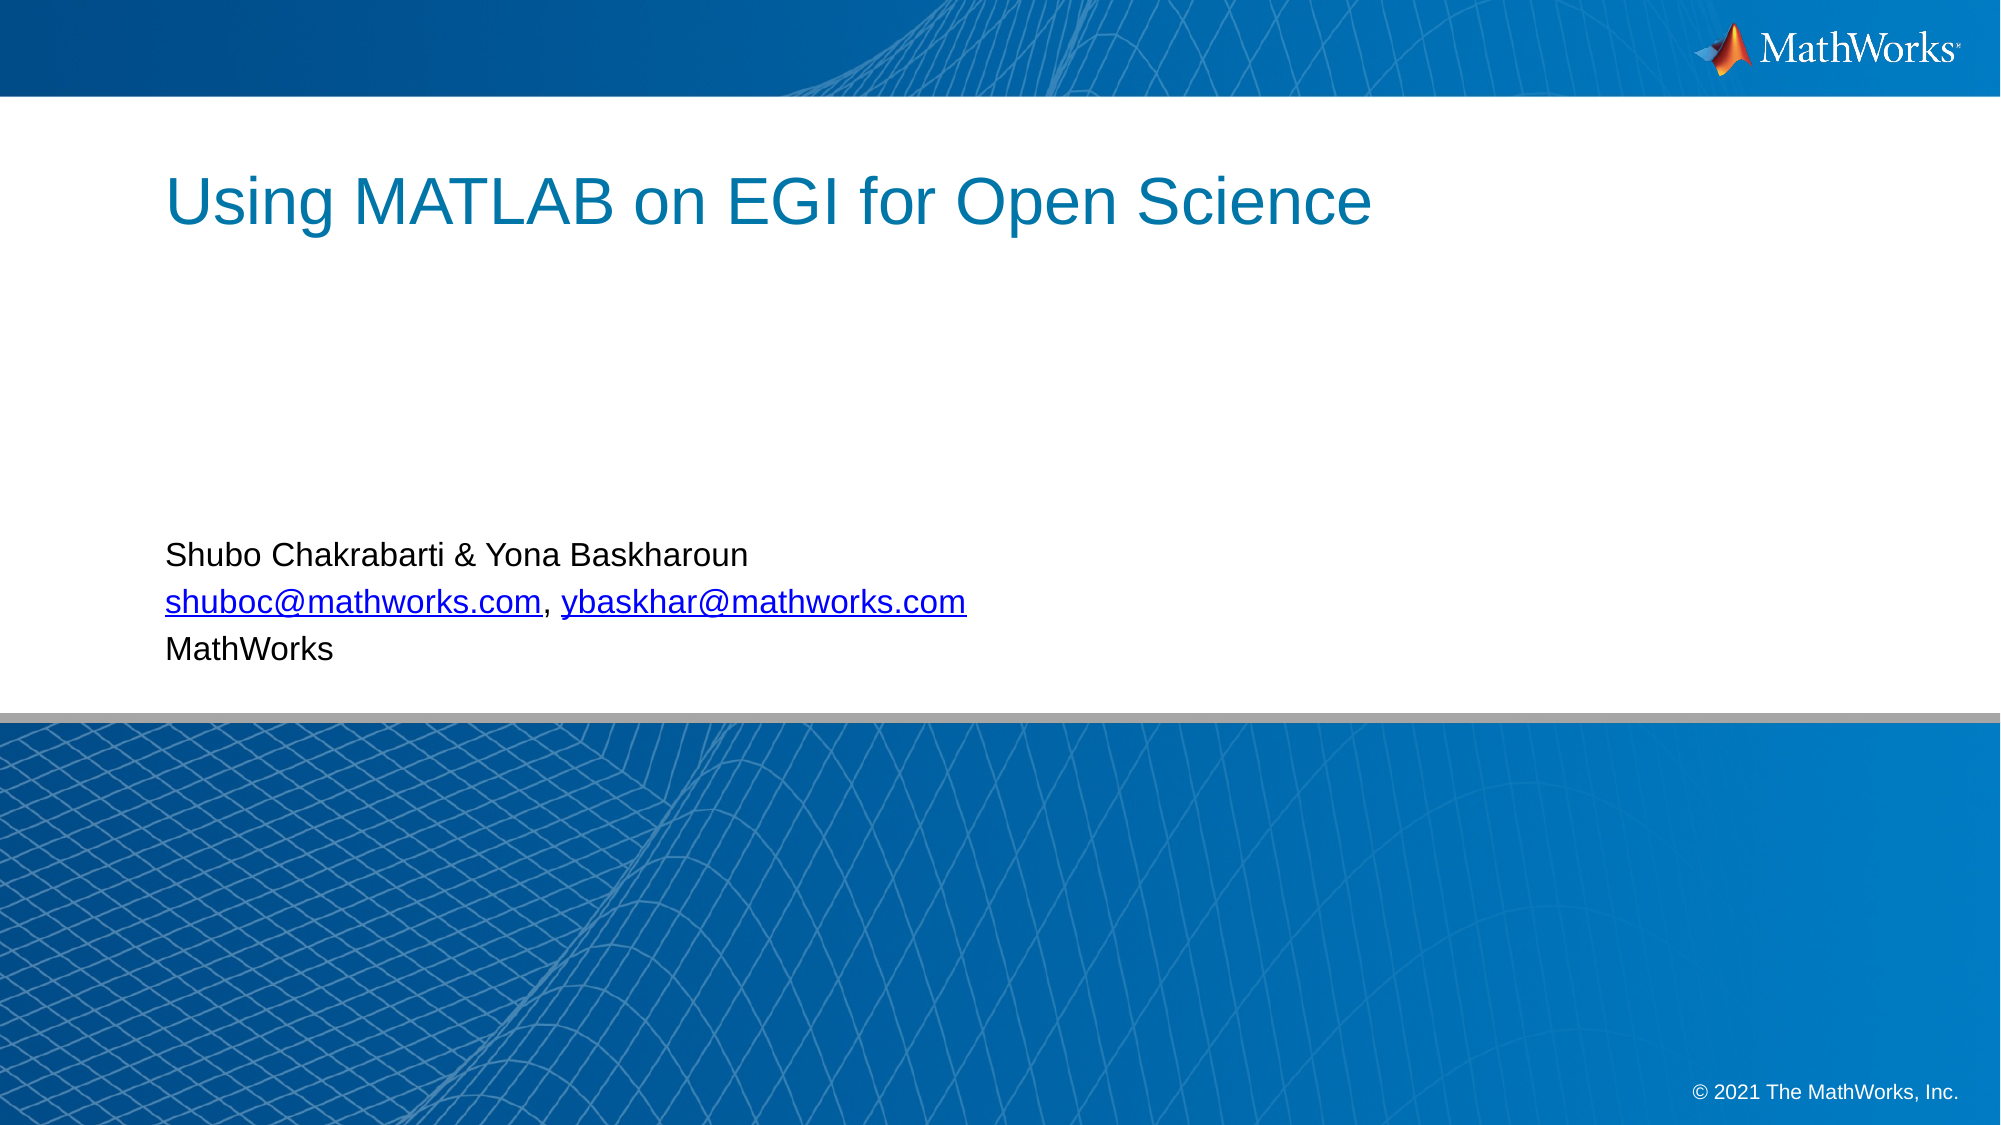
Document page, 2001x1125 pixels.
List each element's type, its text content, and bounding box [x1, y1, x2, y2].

picture [0, 0, 2001, 713]
subtitle Shubo Chakrabarti & Yona Baskharoun shuboc@mathworks.com, ybaskhar@mathworks.com MathWorks [150, 525, 1850, 688]
picture [0, 723, 2001, 1125]
title Using MATLAB on EGI for Open Science [150, 149, 1850, 450]
